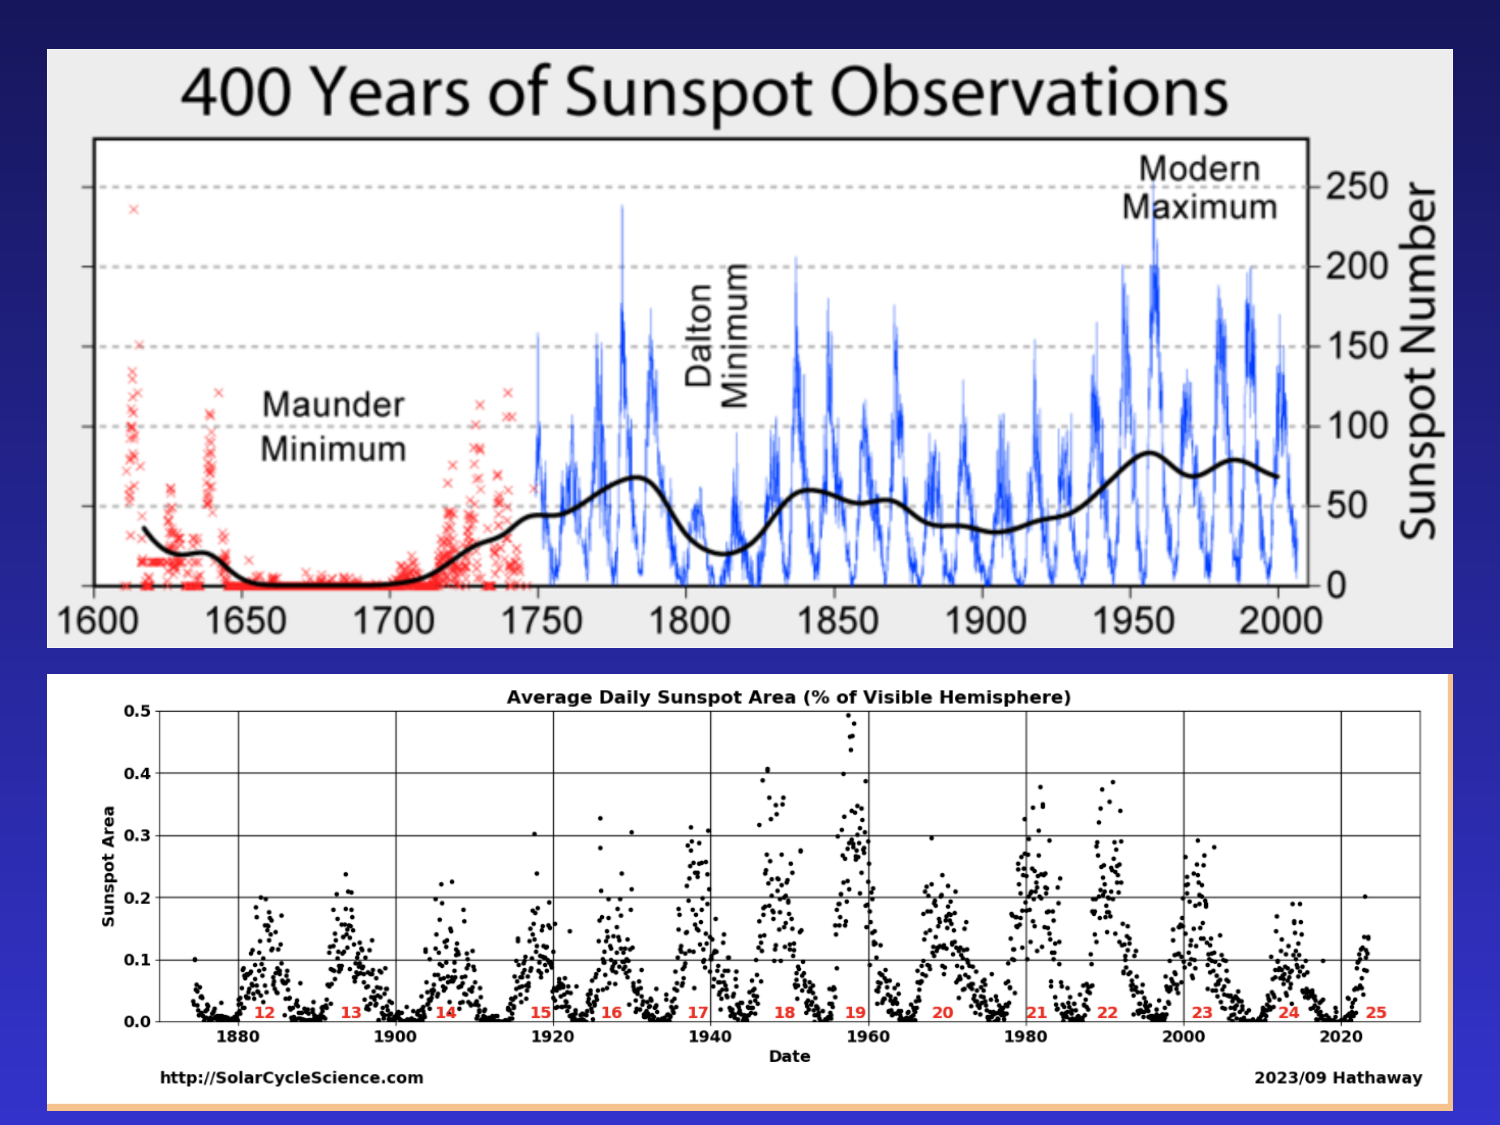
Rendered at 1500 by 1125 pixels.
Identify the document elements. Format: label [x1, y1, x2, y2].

picture [47, 673, 1453, 1111]
picture [47, 49, 1453, 649]
